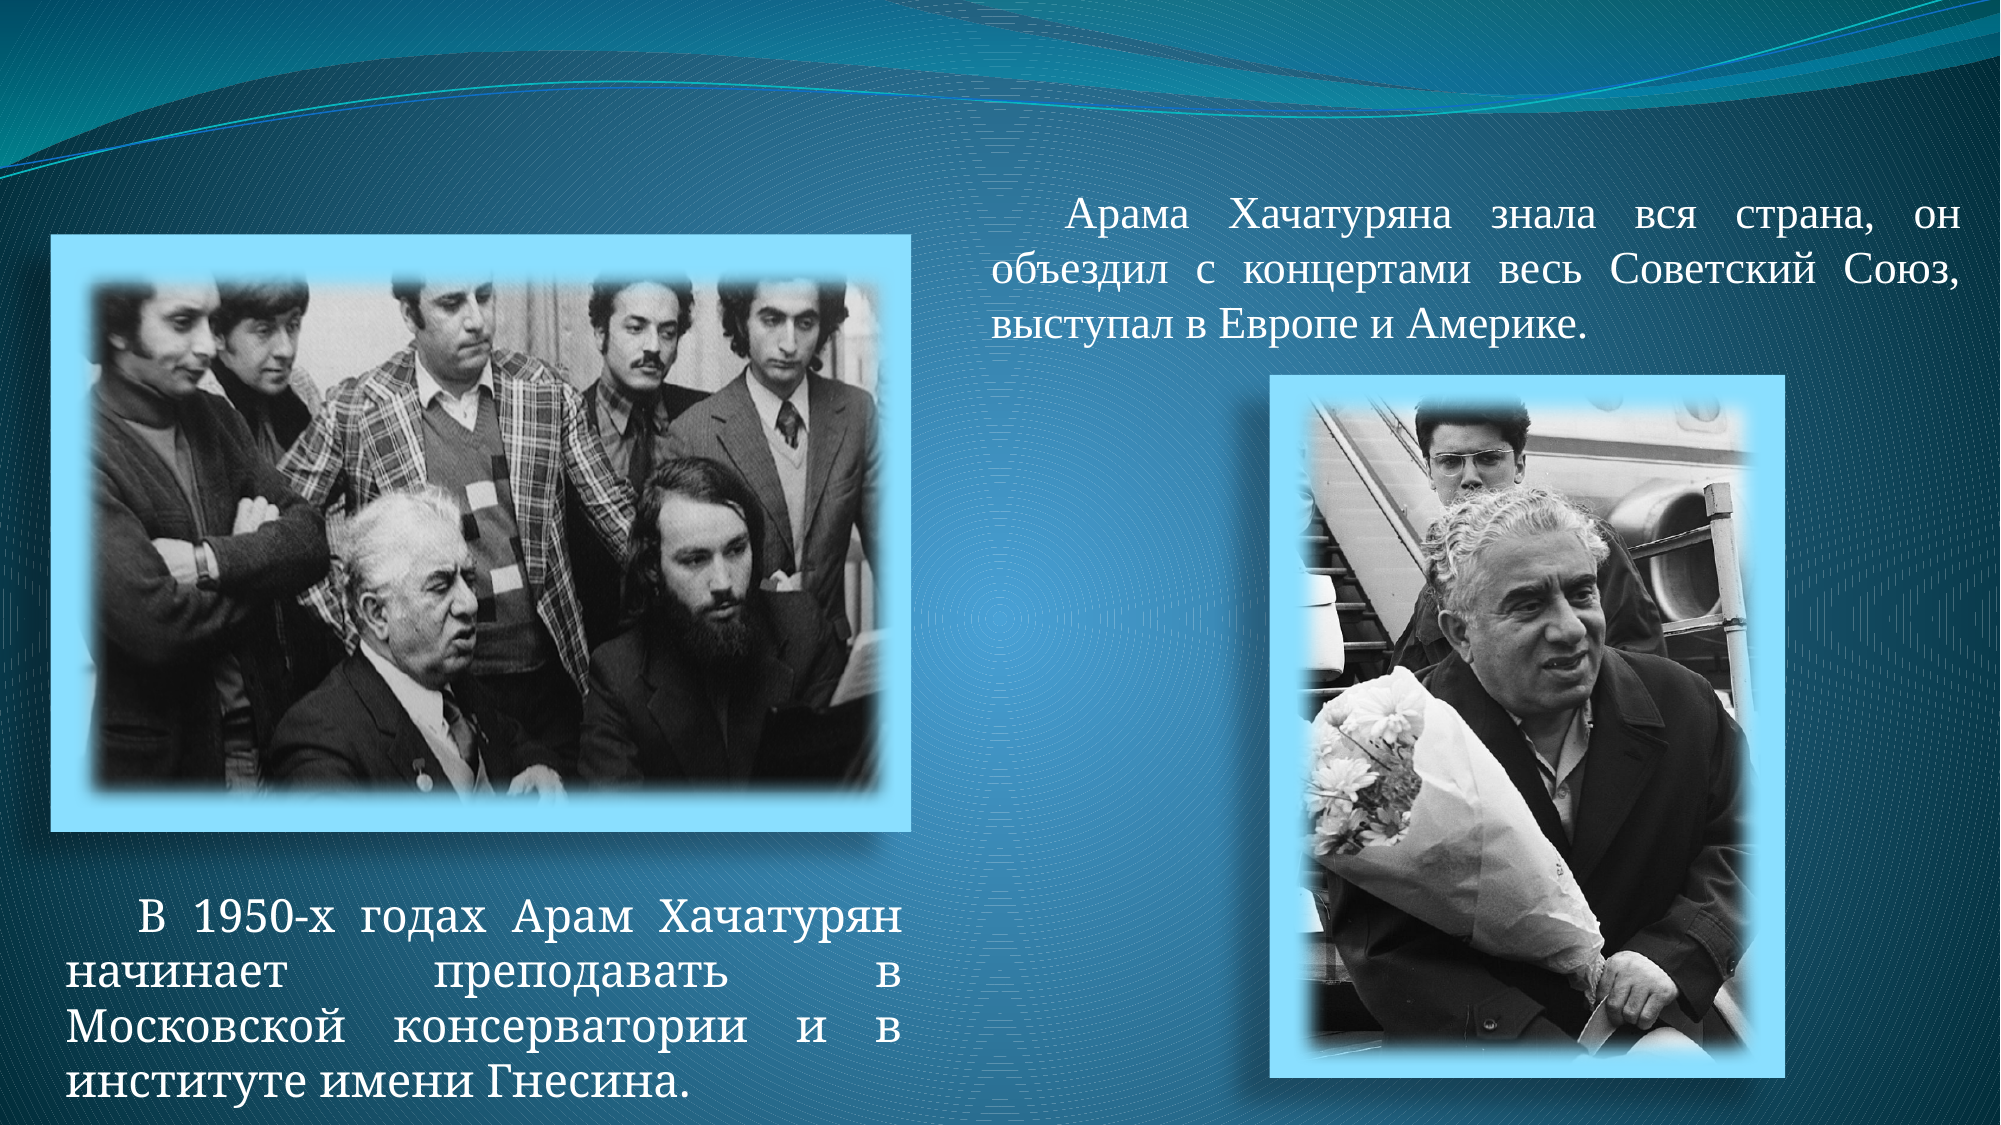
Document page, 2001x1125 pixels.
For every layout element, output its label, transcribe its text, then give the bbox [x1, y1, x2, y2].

picture [1292, 390, 1762, 1067]
text_box [49, 232, 913, 834]
text_box Арама Хачатуряна знала вся страна, он объездил с концертами весь Советский Союз, выступал в Европе и Америке. [976, 175, 1977, 356]
text_box В 1950-х годах Арам Хачатурян начинает преподавать в Московской консерватории и в институте имени Гнесина. [50, 878, 918, 1114]
picture [73, 266, 895, 809]
text_box [1267, 373, 1787, 1080]
